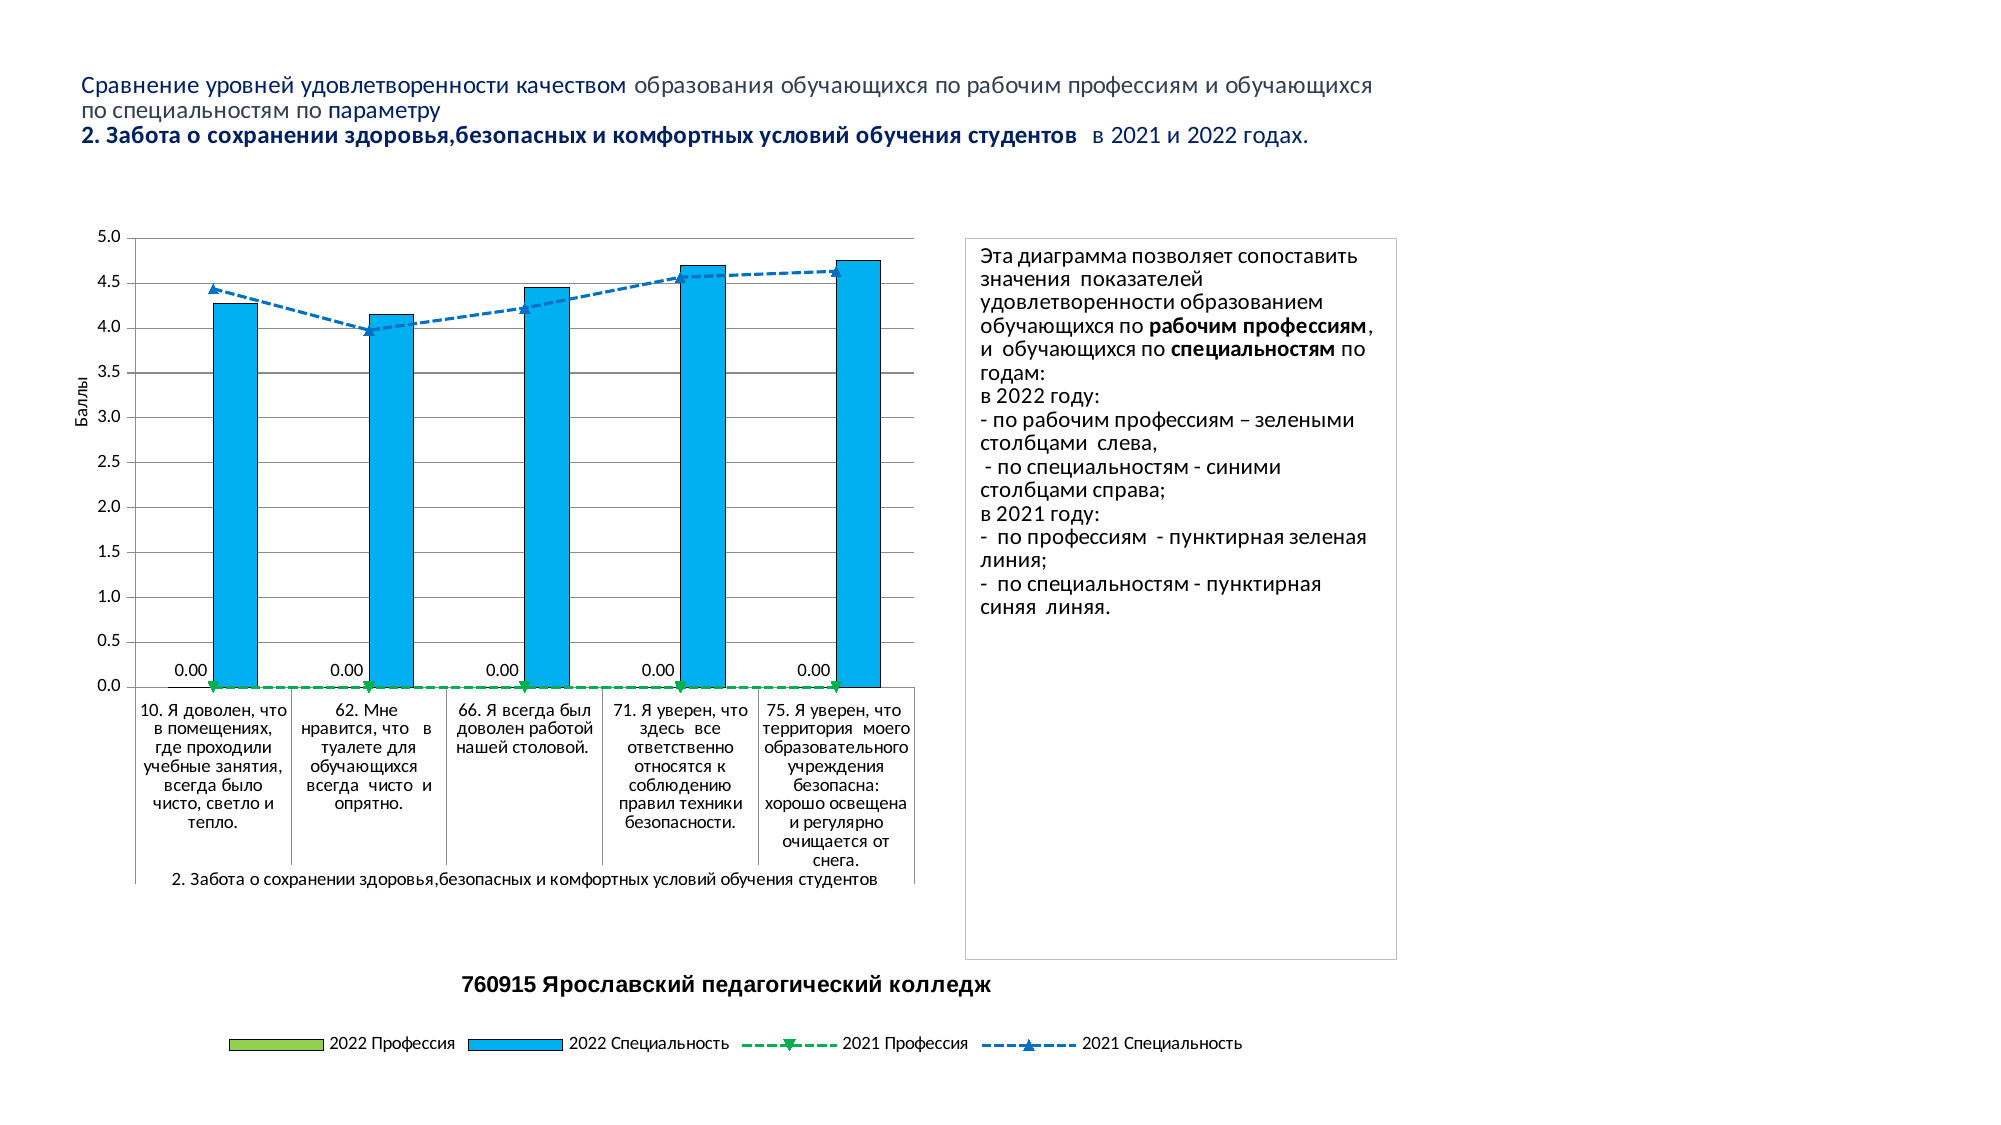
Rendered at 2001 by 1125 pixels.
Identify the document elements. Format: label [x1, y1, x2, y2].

chart [59, 58, 1414, 1061]
